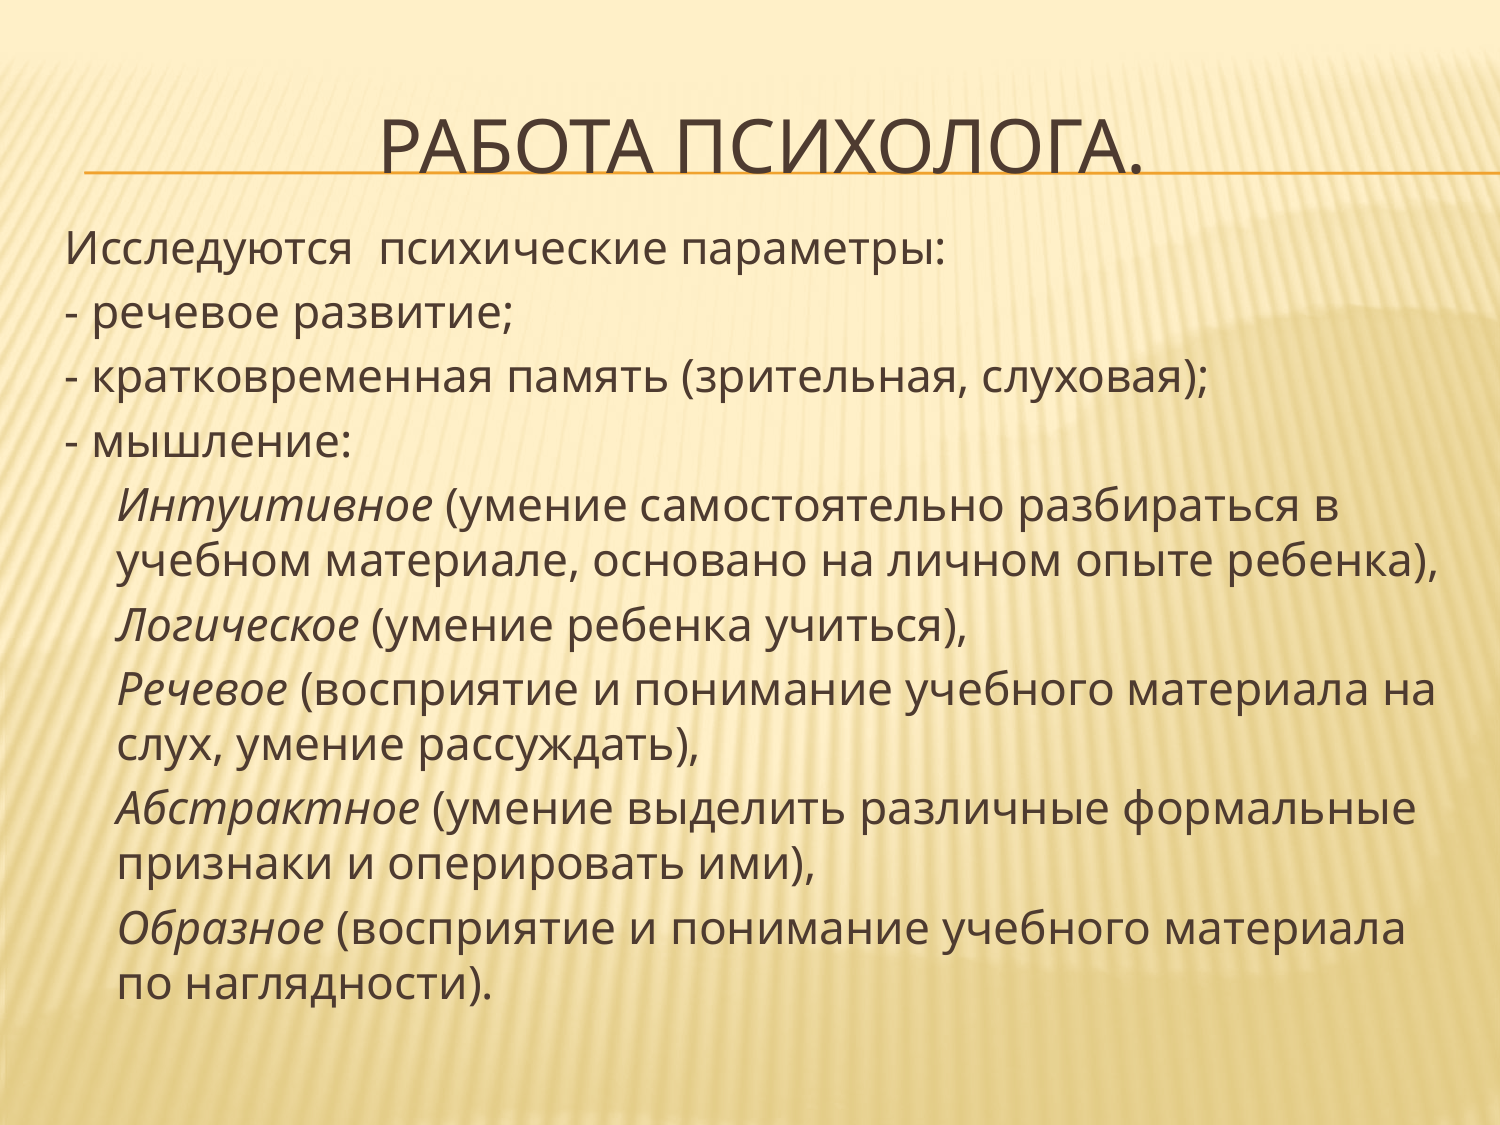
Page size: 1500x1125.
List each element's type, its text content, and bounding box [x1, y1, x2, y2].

list Исследуются психические параметры: - речевое развитие; - кратковременная память (зрительная, слуховая); - мышление: Интуитивное (умение самостоятельно разбираться в учебном материале, основано на личном опыте ребенка), Логическое (умение ребенка учиться), Речевое (восприятие и понимание учебного материала на слух, умение рассуждать), Абстрактное (умение выделить различные формальные признаки и оперировать ими), Образное (восприятие и понимание учебного материала по наглядности). [50, 210, 1475, 1055]
title Работа психолога. [50, 75, 1475, 210]
